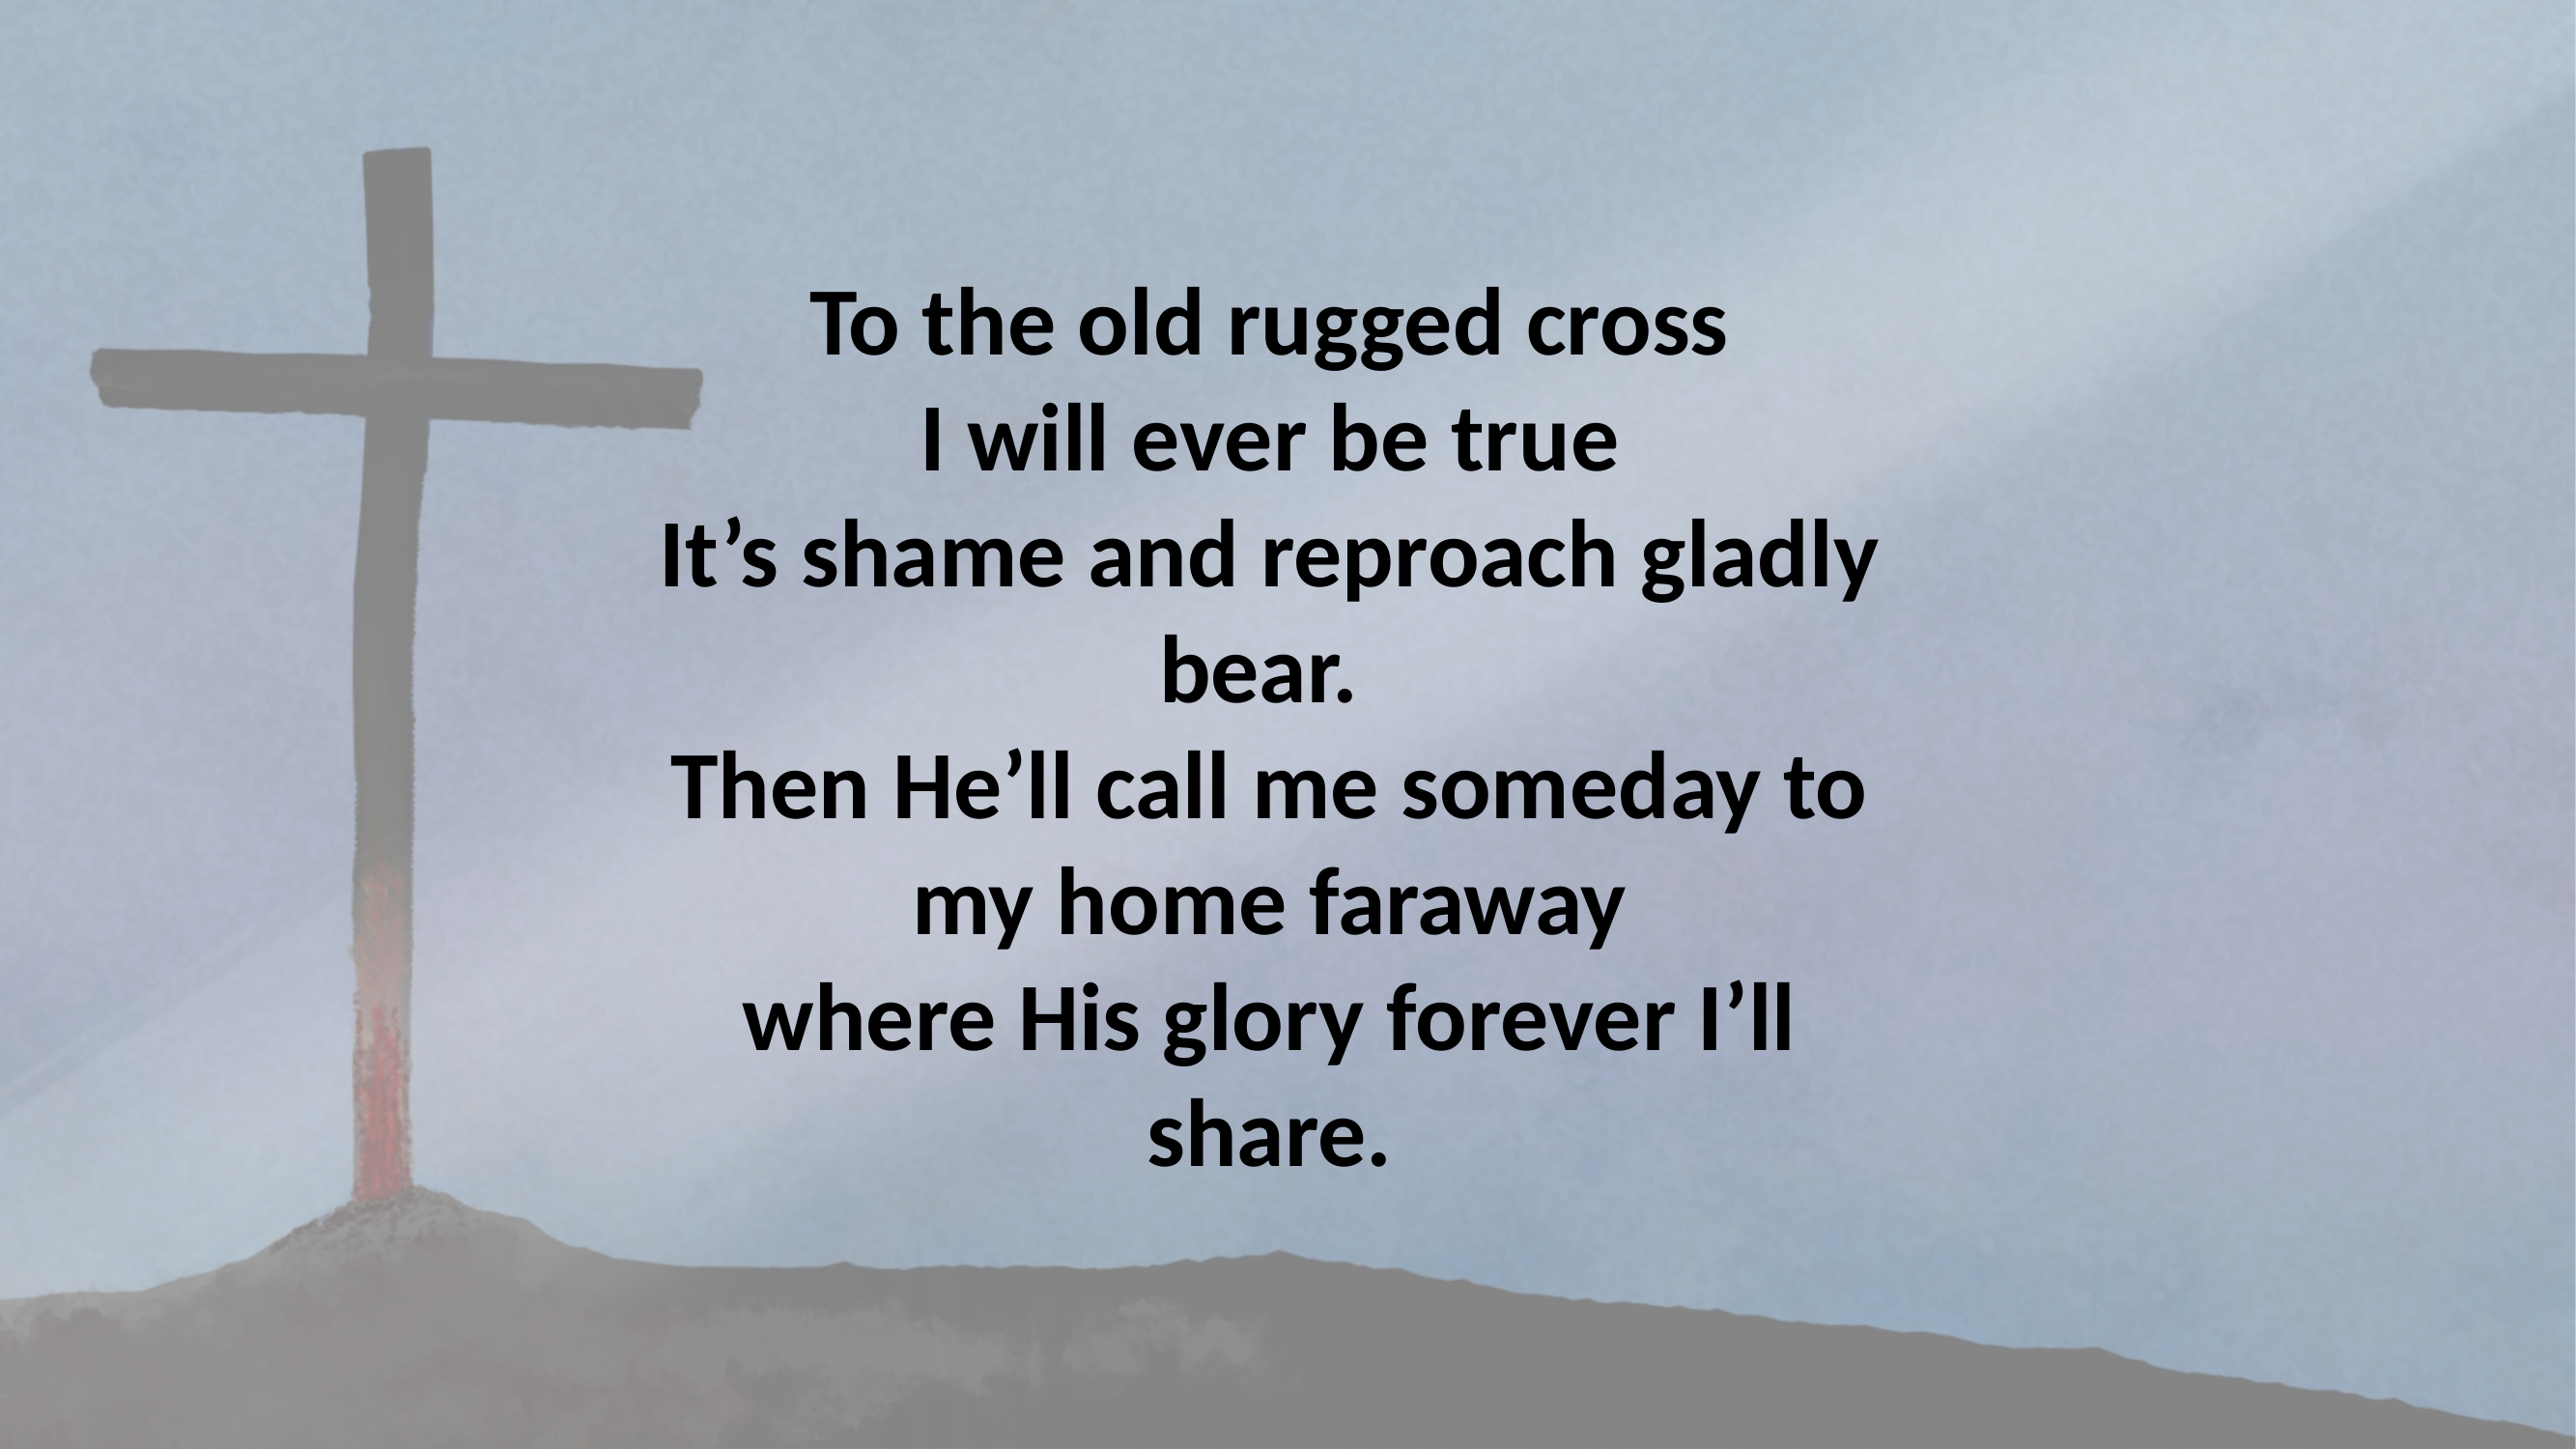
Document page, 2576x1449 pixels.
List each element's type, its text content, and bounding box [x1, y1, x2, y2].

title To the old rugged cross I will ever be true It’s shame and reproach gladly bear. Then He’ll call me someday to my home faraway where His glory forever I’ll share. [599, 224, 1940, 1220]
